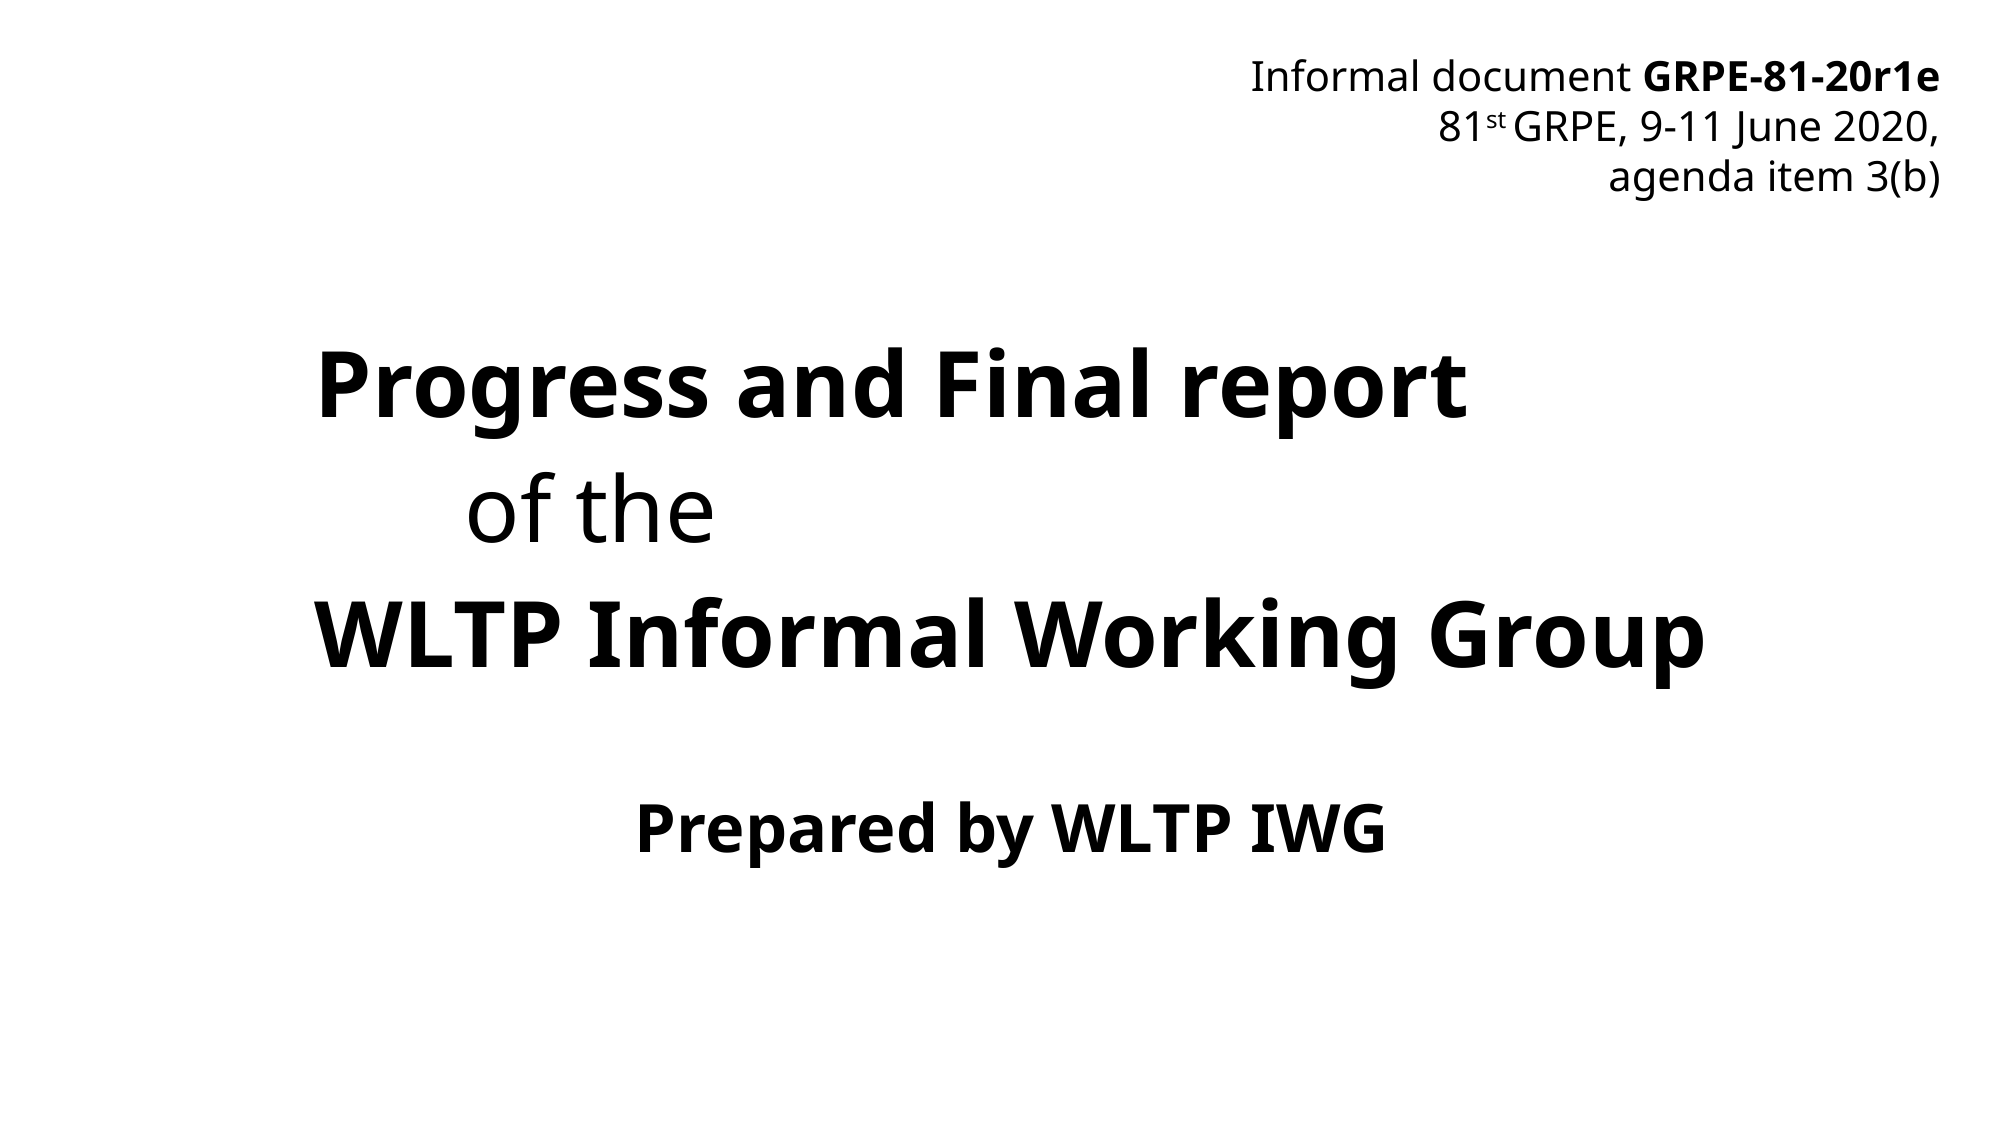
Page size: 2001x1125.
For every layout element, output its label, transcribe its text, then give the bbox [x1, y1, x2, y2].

text_box Informal document GRPE-81-20r1e 81st GRPE, 9-11 June 2020, agenda item 3(b) [1131, 42, 1956, 208]
text_box Progress and Final report of the WLTP Informal Working Group Prepared by WLTP IWG [300, 303, 1724, 874]
